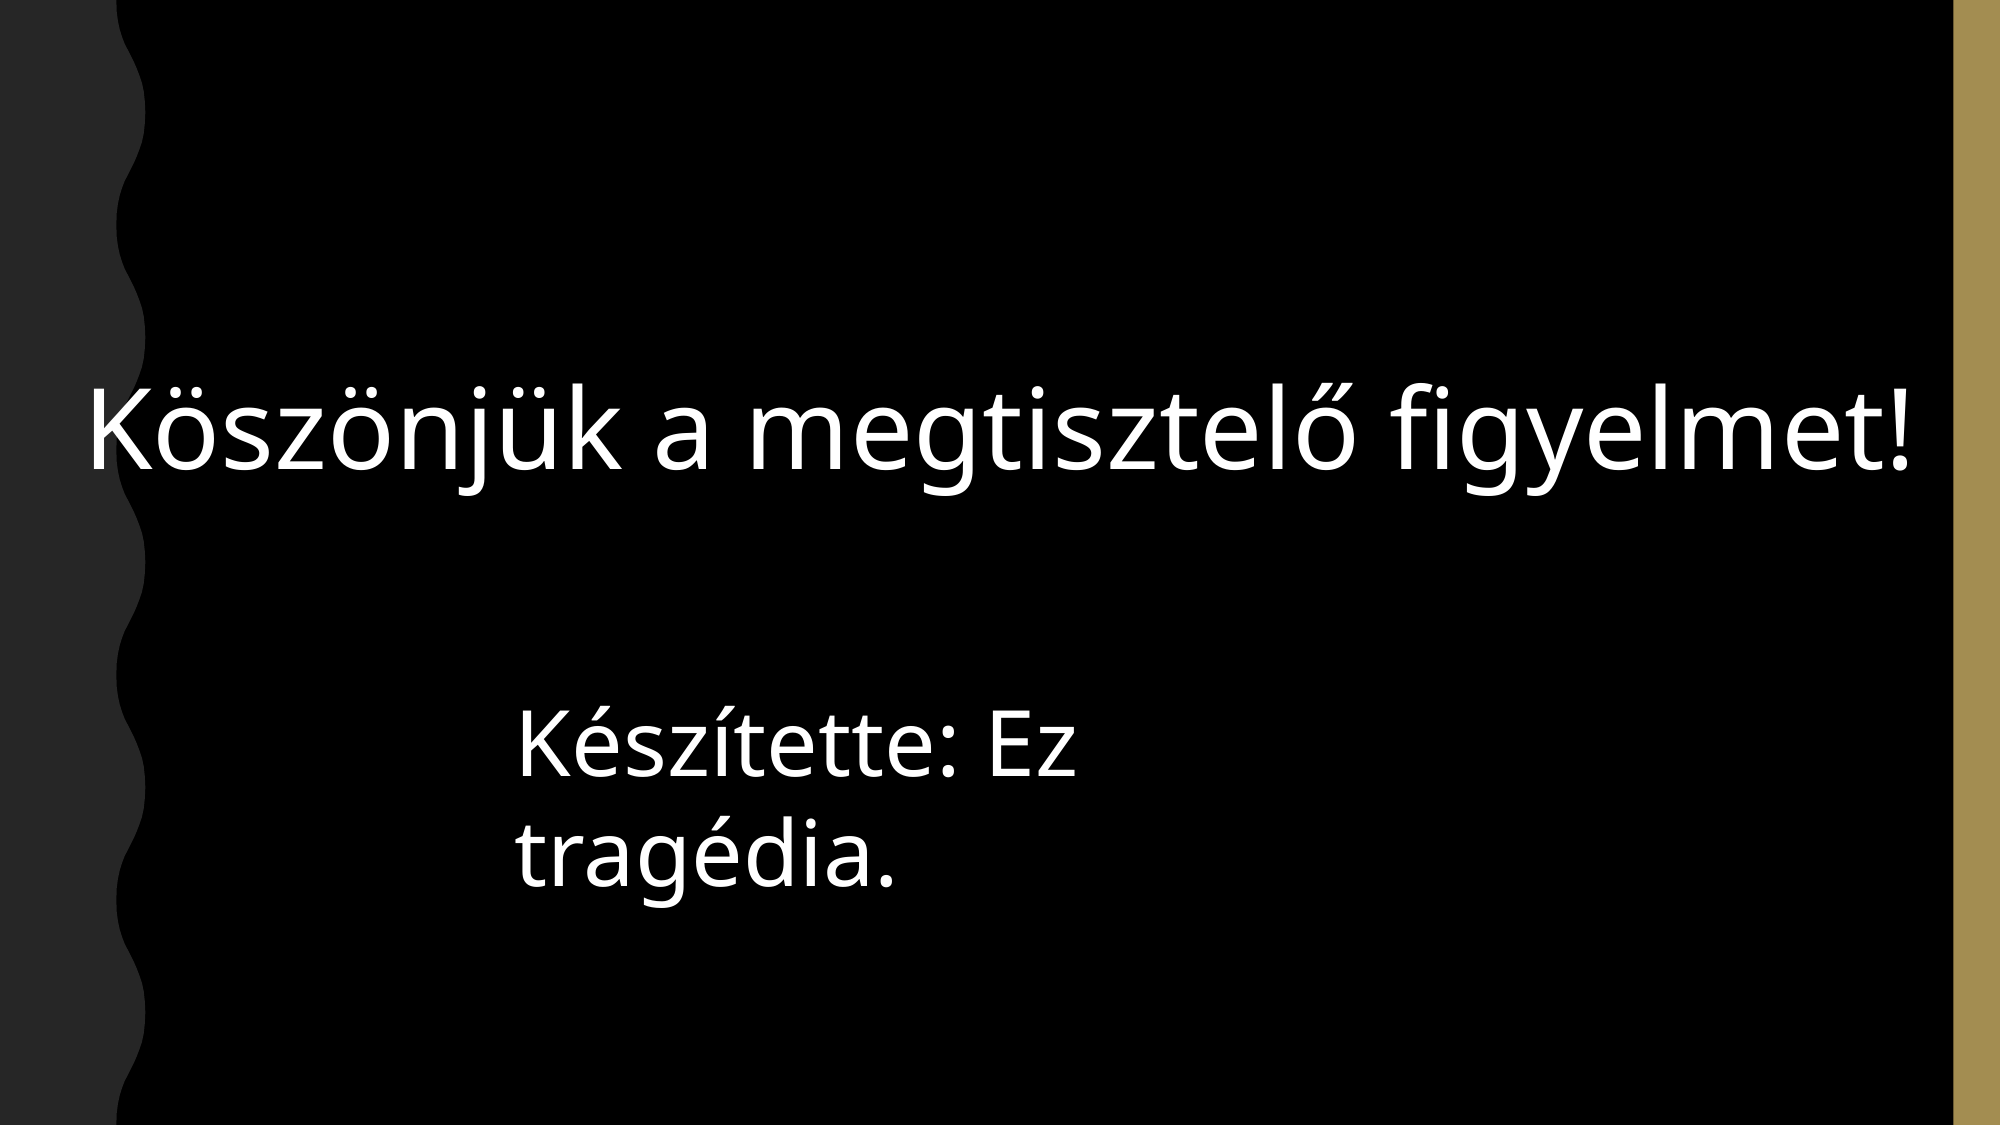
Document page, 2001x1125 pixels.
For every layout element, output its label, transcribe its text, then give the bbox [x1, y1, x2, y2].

text_box Készítette: Ez tragédia. [500, 677, 1500, 913]
text_box Köszönjük a megtisztelő figyelmet! [68, 349, 1932, 500]
